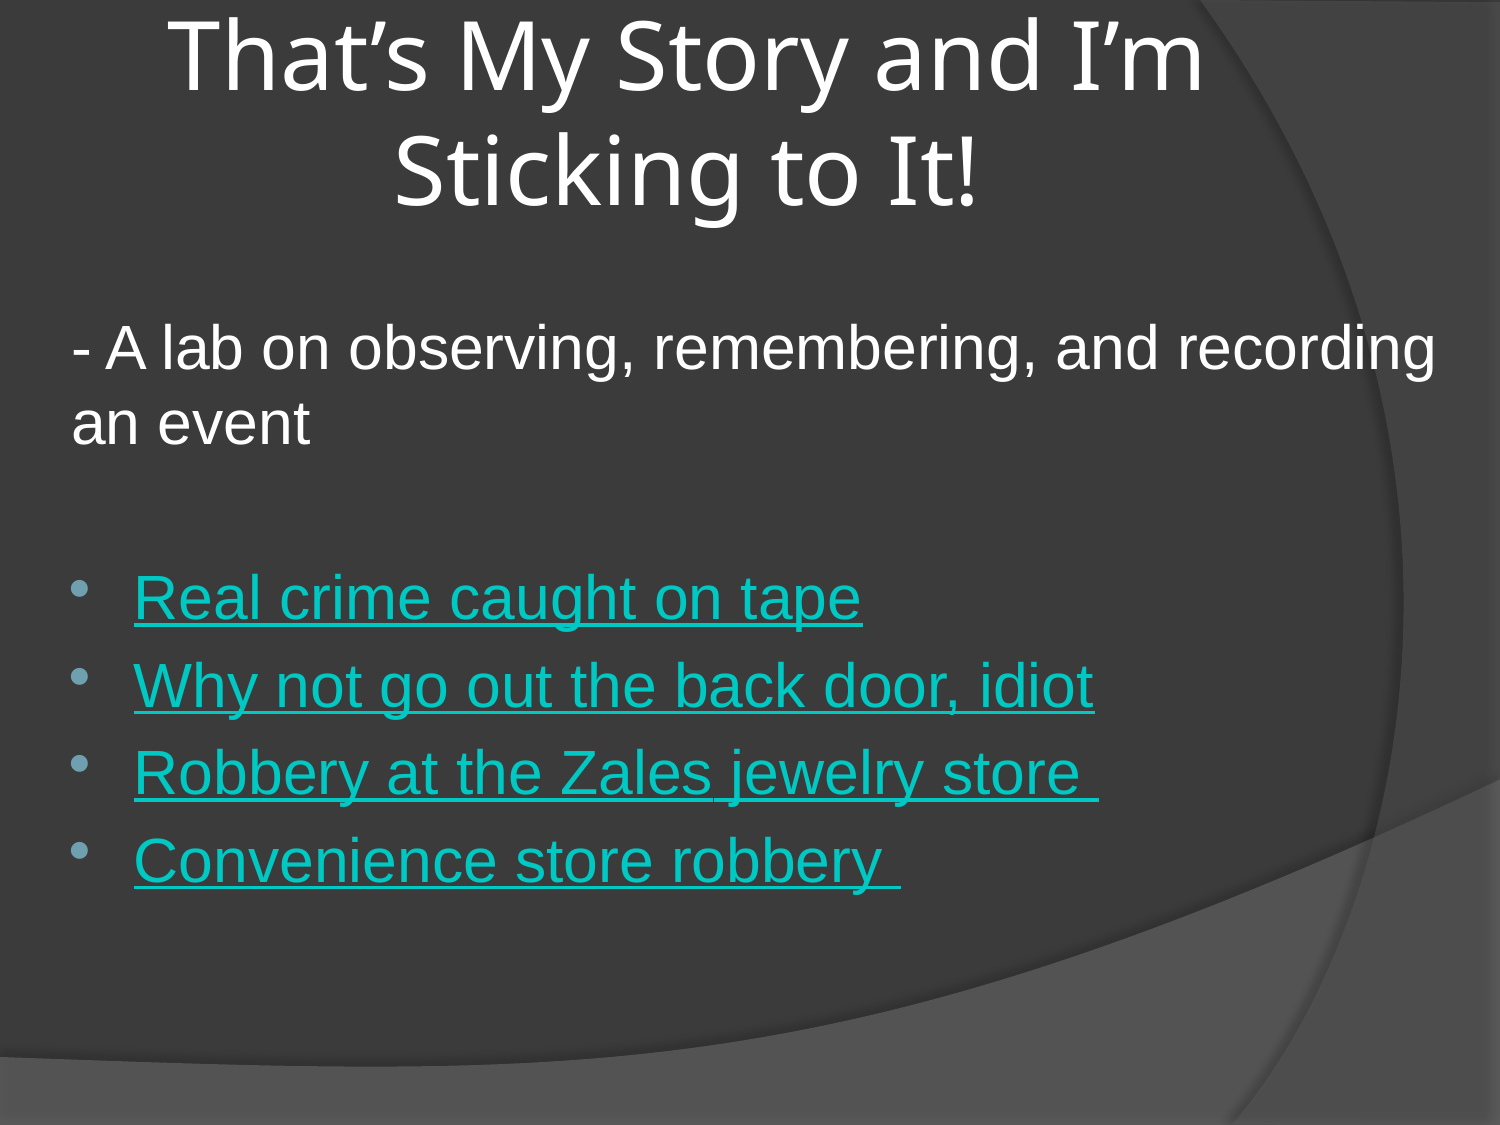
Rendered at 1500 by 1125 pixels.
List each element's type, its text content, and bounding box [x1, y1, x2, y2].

list - A lab on observing, remembering, and recording an event Real crime caught on tape Why not go out the back door, idiot Robbery at the Zales jewelry store Convenience store robbery [49, 299, 1476, 1093]
title That’s My Story and I’m Sticking to It! [74, 44, 1301, 176]
